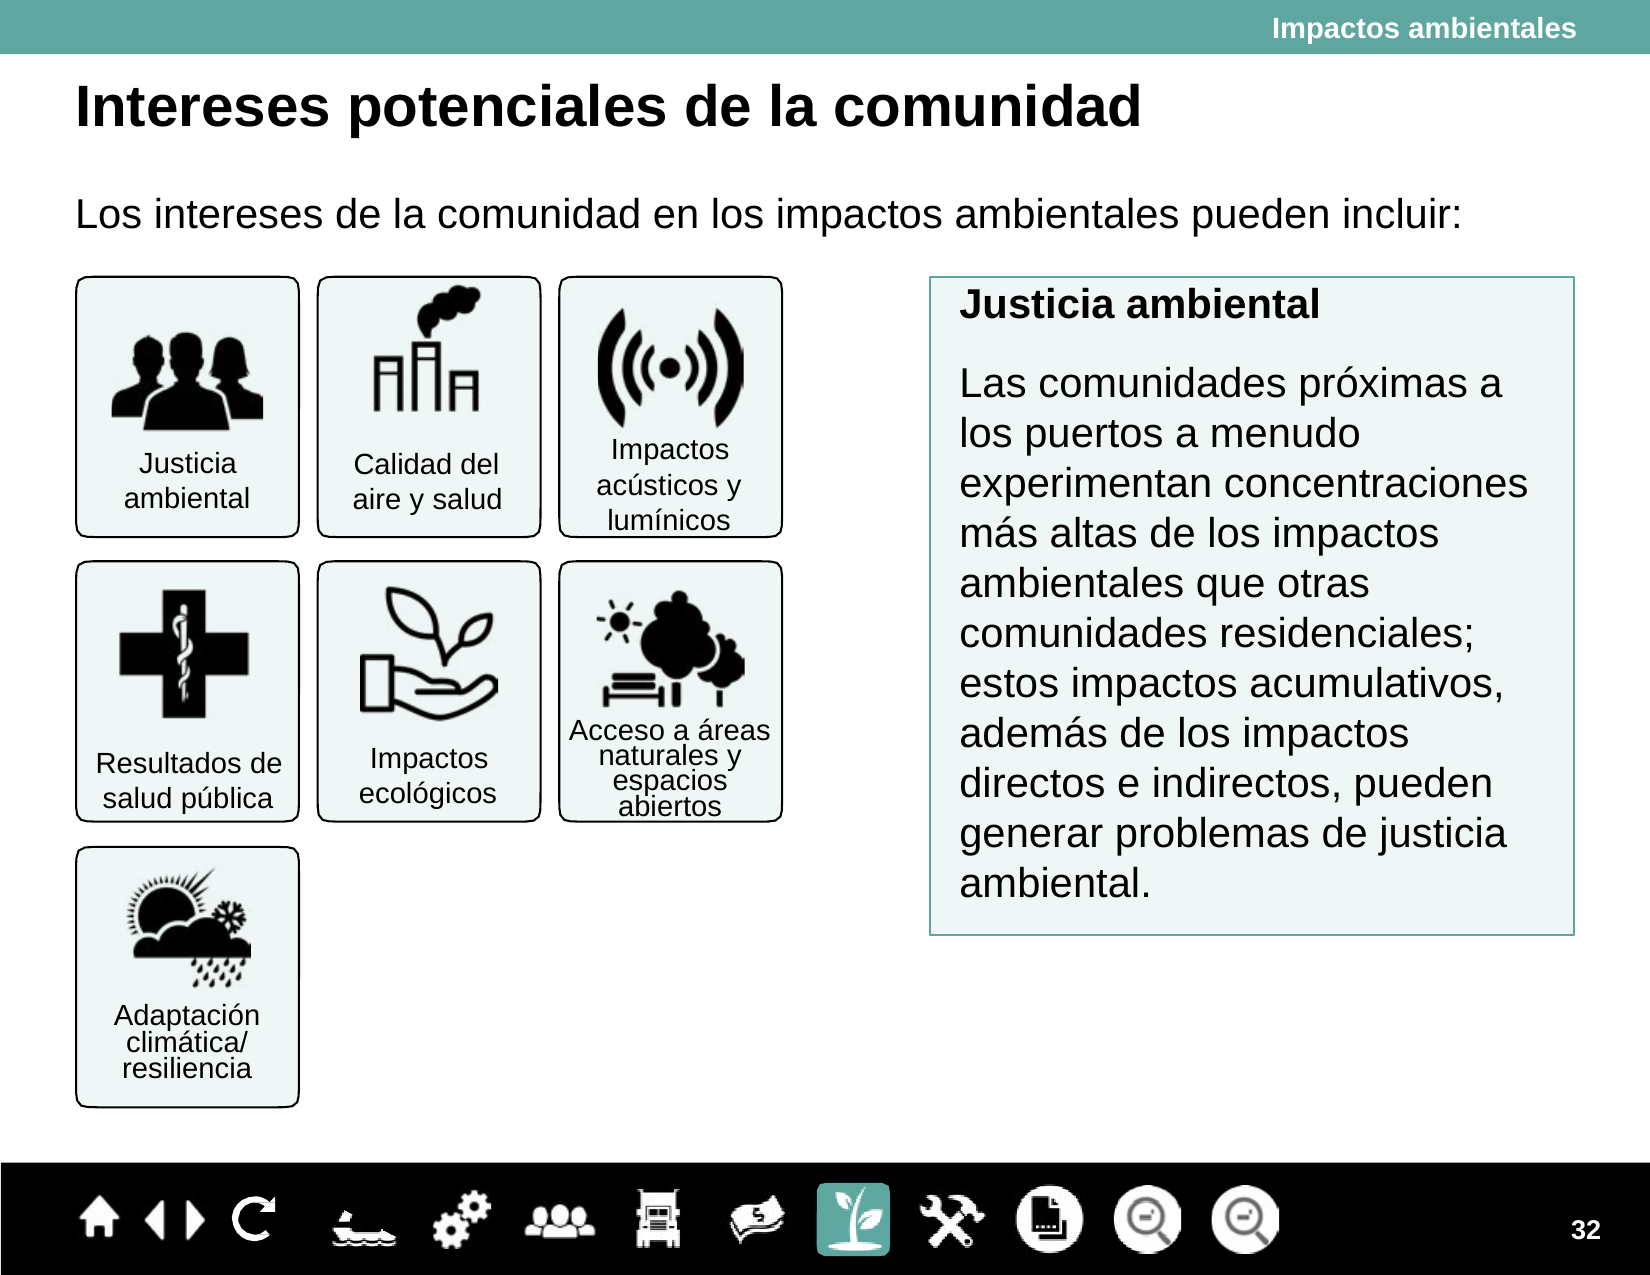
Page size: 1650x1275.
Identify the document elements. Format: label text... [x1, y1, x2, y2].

text_box [914, 1187, 988, 1252]
text_box [0, 0, 1650, 54]
text_box [1211, 1185, 1280, 1254]
text_box [139, 1193, 170, 1244]
text_box [522, 1200, 597, 1239]
text_box Justicia ambiental Las comunidades próximas a los puertos a menudo experimentan concentraciones más altas de los impactos ambientales que otras comunidades residenciales; estos impactos acumulativos, además de los impactos directos e indirectos, pueden generar problemas de justicia ambiental. [930, 276, 1574, 936]
text_box [76, 561, 299, 822]
text_box [181, 1193, 211, 1244]
text_box [886, 1184, 891, 1255]
text_box [1113, 1185, 1182, 1254]
text_box [76, 846, 299, 1108]
text_box [432, 1189, 492, 1250]
text_box [631, 1182, 684, 1252]
text_box [1012, 1182, 1086, 1257]
text_box [559, 561, 783, 822]
text_box [816, 1183, 821, 1255]
text_box [821, 1182, 886, 1257]
text_box [559, 276, 783, 538]
text_box [231, 1196, 276, 1242]
text_box [76, 276, 299, 538]
text_box [718, 1194, 792, 1244]
text_box [326, 1186, 401, 1253]
text_box [317, 276, 541, 538]
text_box Impactos ambientales Intereses potenciales de la comunidad Los intereses de la comunidad en los impactos ambientales pueden incluir: [72, 9, 1579, 237]
slide_number 32 [1566, 1212, 1606, 1275]
text_box [76, 1194, 125, 1240]
text_box [317, 561, 541, 822]
